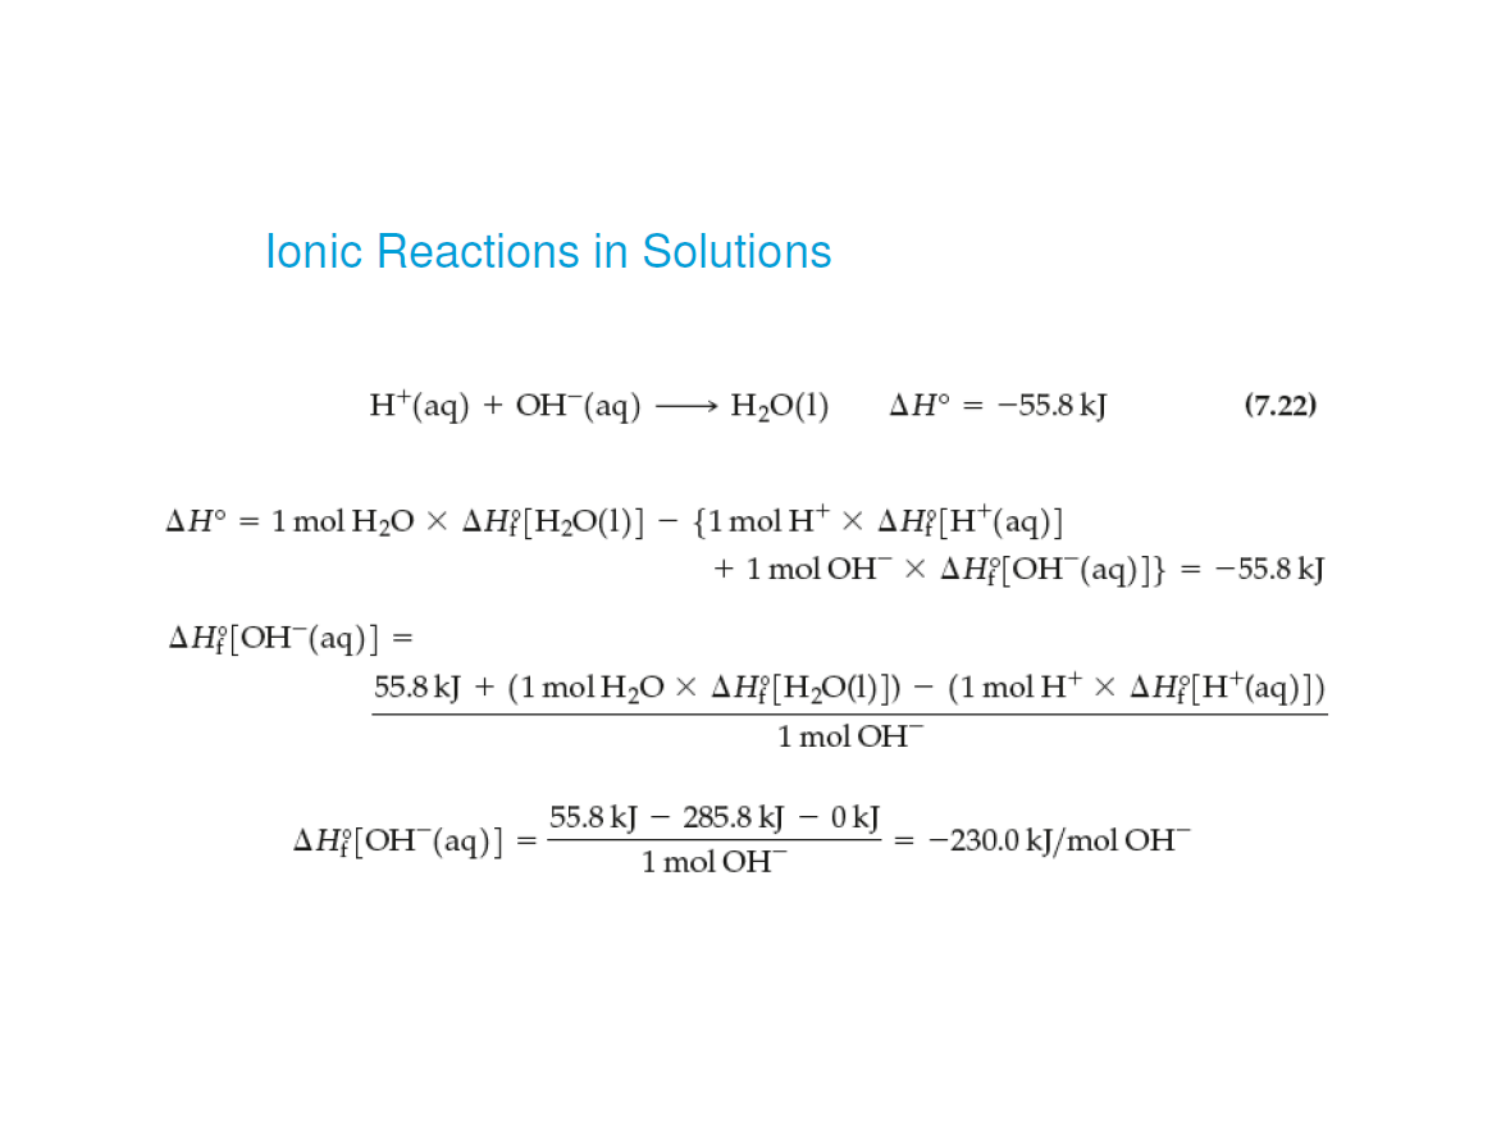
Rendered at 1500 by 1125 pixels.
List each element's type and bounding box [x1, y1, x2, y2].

list [100, 195, 1391, 939]
